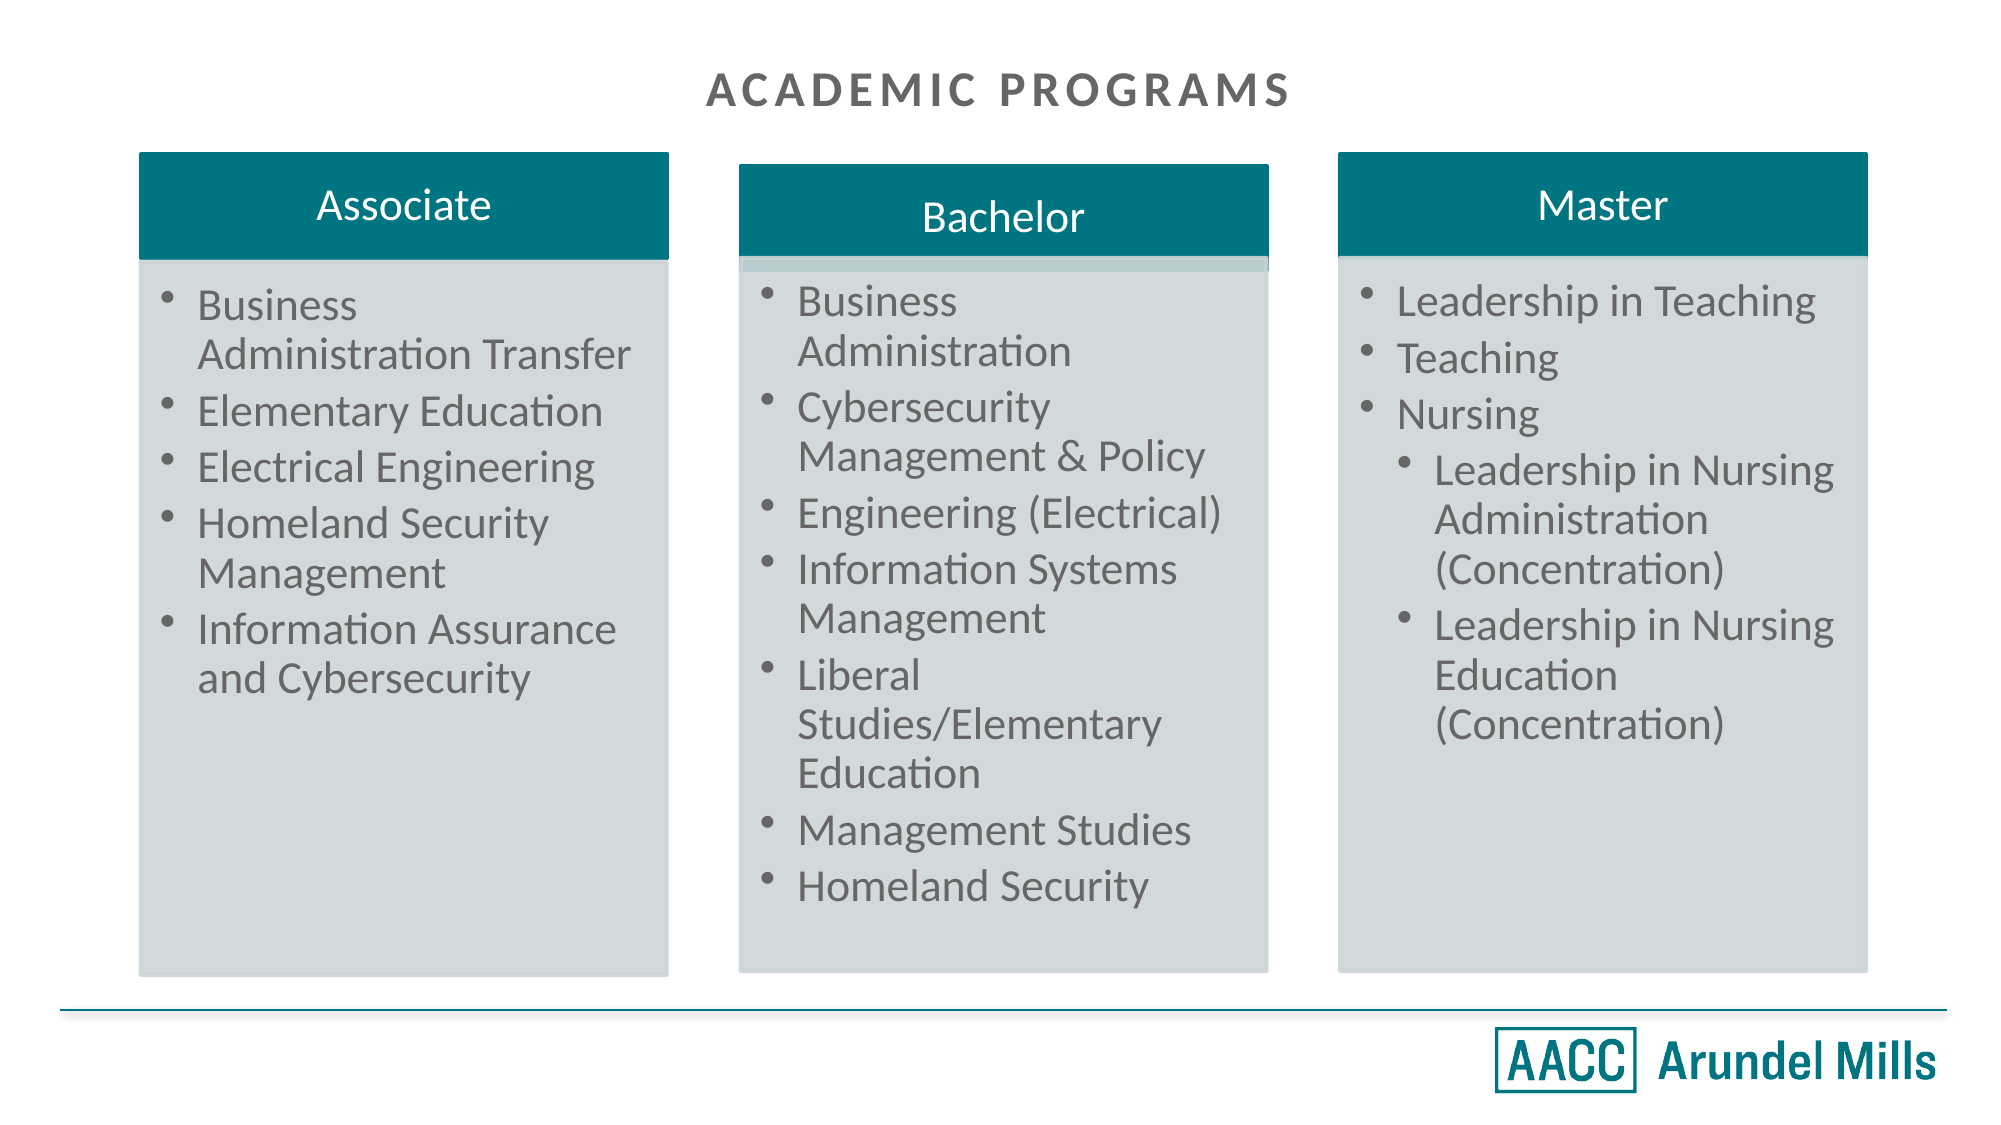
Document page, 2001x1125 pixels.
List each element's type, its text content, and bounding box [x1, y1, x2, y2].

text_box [140, 120, 1867, 1004]
picture [1483, 1015, 1947, 1104]
text_box ACADEMIC PROGRAMS [691, 49, 1317, 119]
